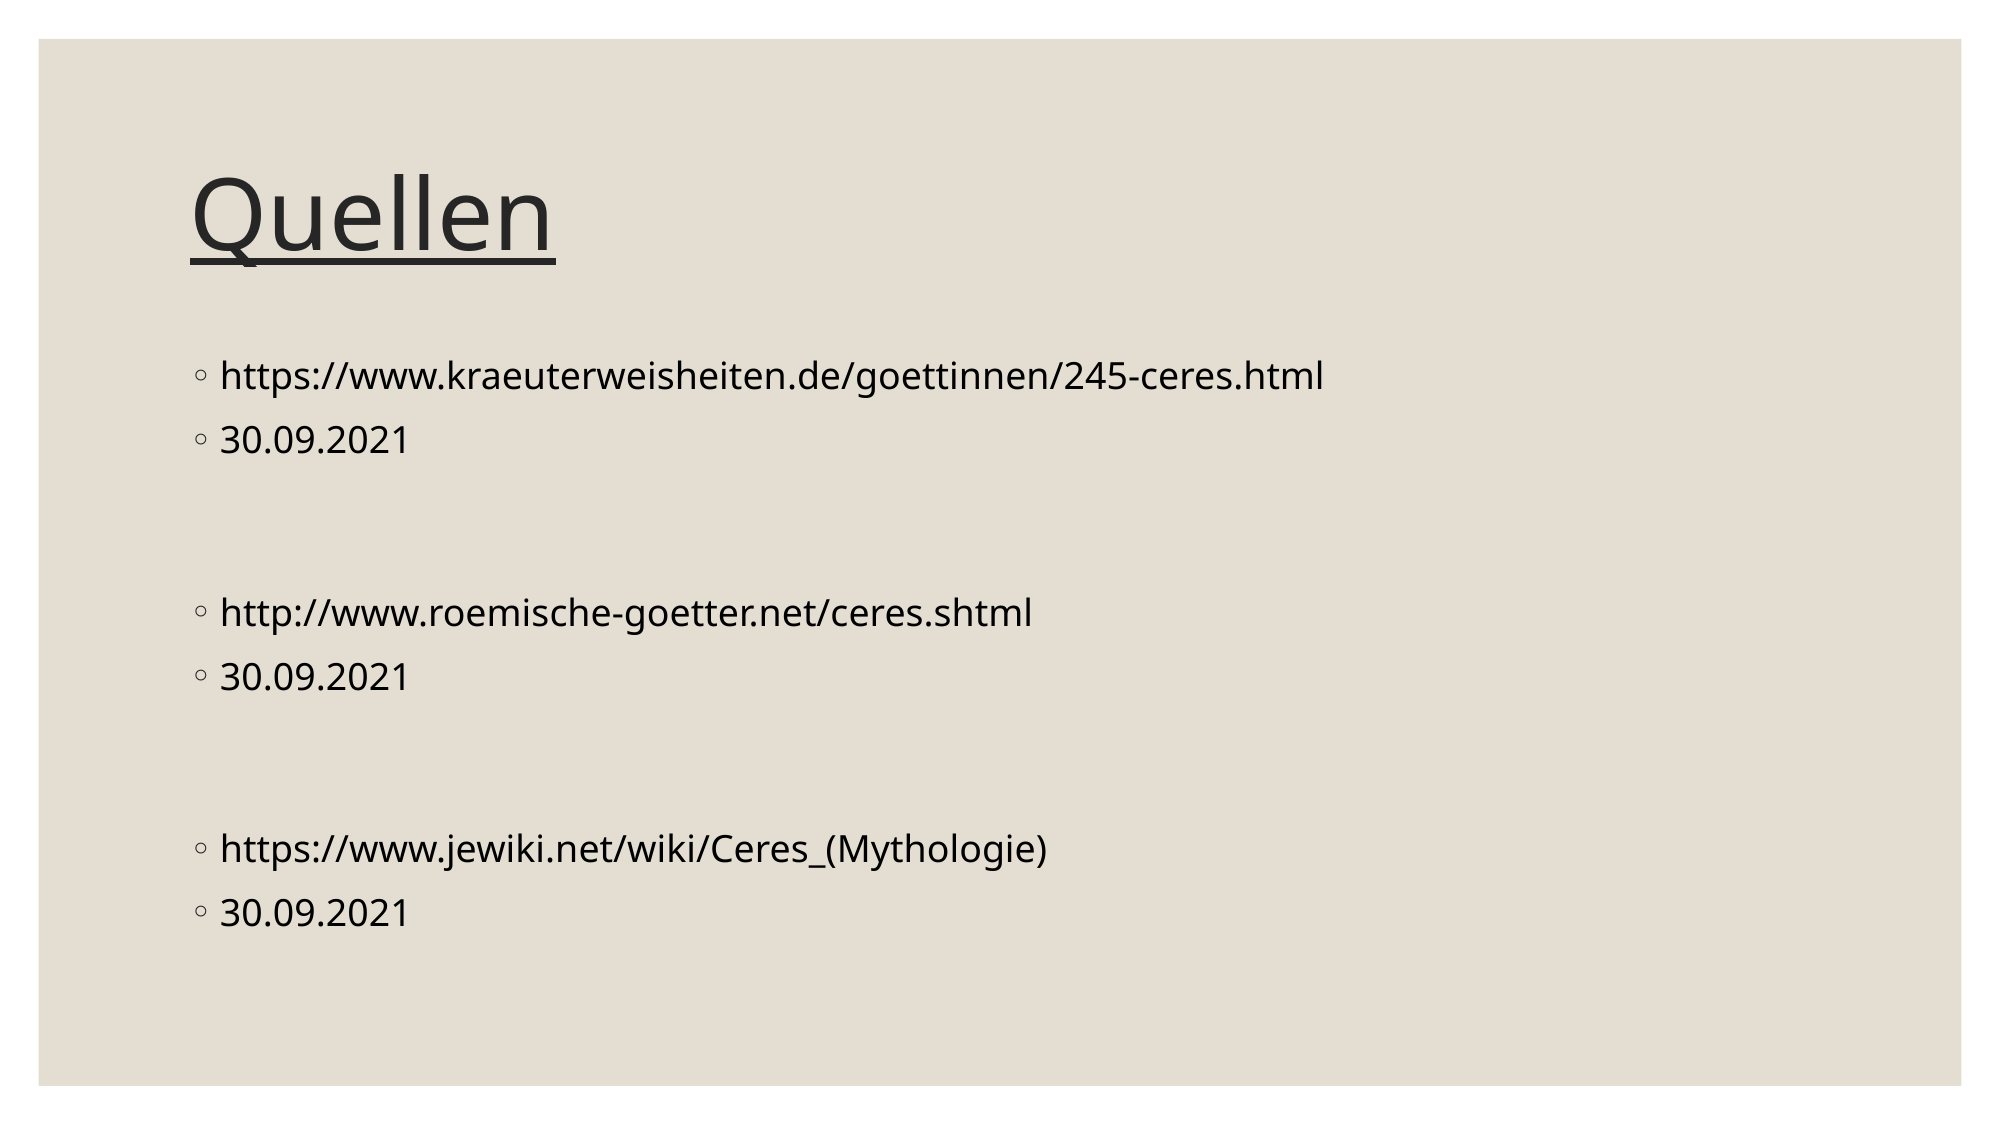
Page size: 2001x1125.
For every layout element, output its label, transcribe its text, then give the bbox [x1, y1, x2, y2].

list https://www.kraeuterweisheiten.de/goettinnen/245-ceres.html 30.09.2021 http://www.roemische-goetter.net/ceres.shtml 30.09.2021 https://www.jewiki.net/wiki/Ceres_(Mythologie) 30.09.2021 [174, 345, 1825, 990]
title Quellen [174, 105, 1825, 331]
